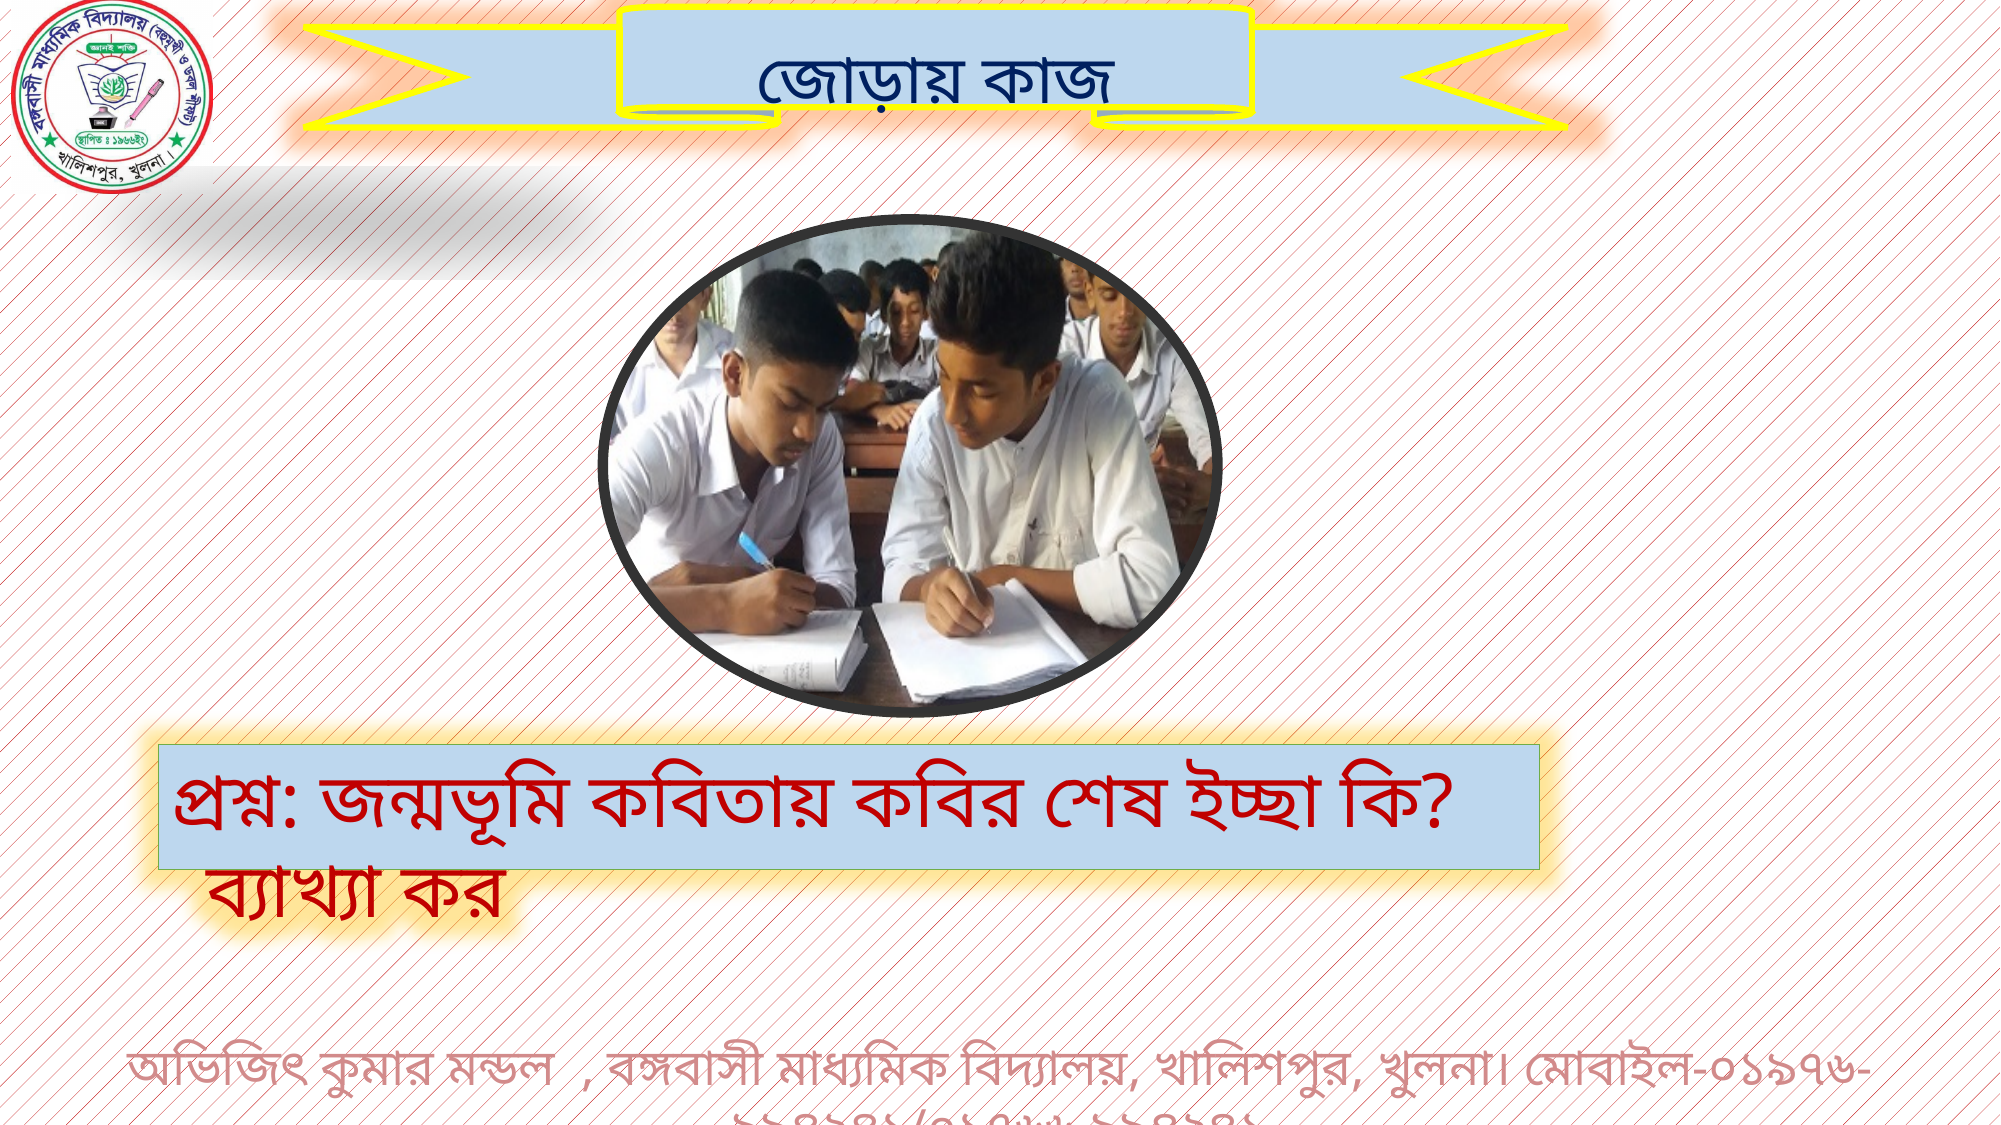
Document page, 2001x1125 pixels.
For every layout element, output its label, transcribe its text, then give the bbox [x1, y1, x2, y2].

footer অভিজিৎ কুমার মন্ডল , বঙ্গবাসী মাধ্যমিক বিদ্যালয়, খালিশপুর, খুলনা। মোবাইল-০১৯৭৬-৯৯৪২৪১/০১৭৬৬-৯৯৪২৪১ [0, 1065, 2000, 1125]
picture [602, 219, 1218, 713]
picture [11, 0, 213, 194]
text_box প্রশ্ন: জন্মভূমি কবিতায় কবির শেষ ইচ্ছা কি?ব্যাখ্যা কর [158, 744, 1540, 870]
text_box জোড়ায় কাজ [303, 6, 1568, 129]
